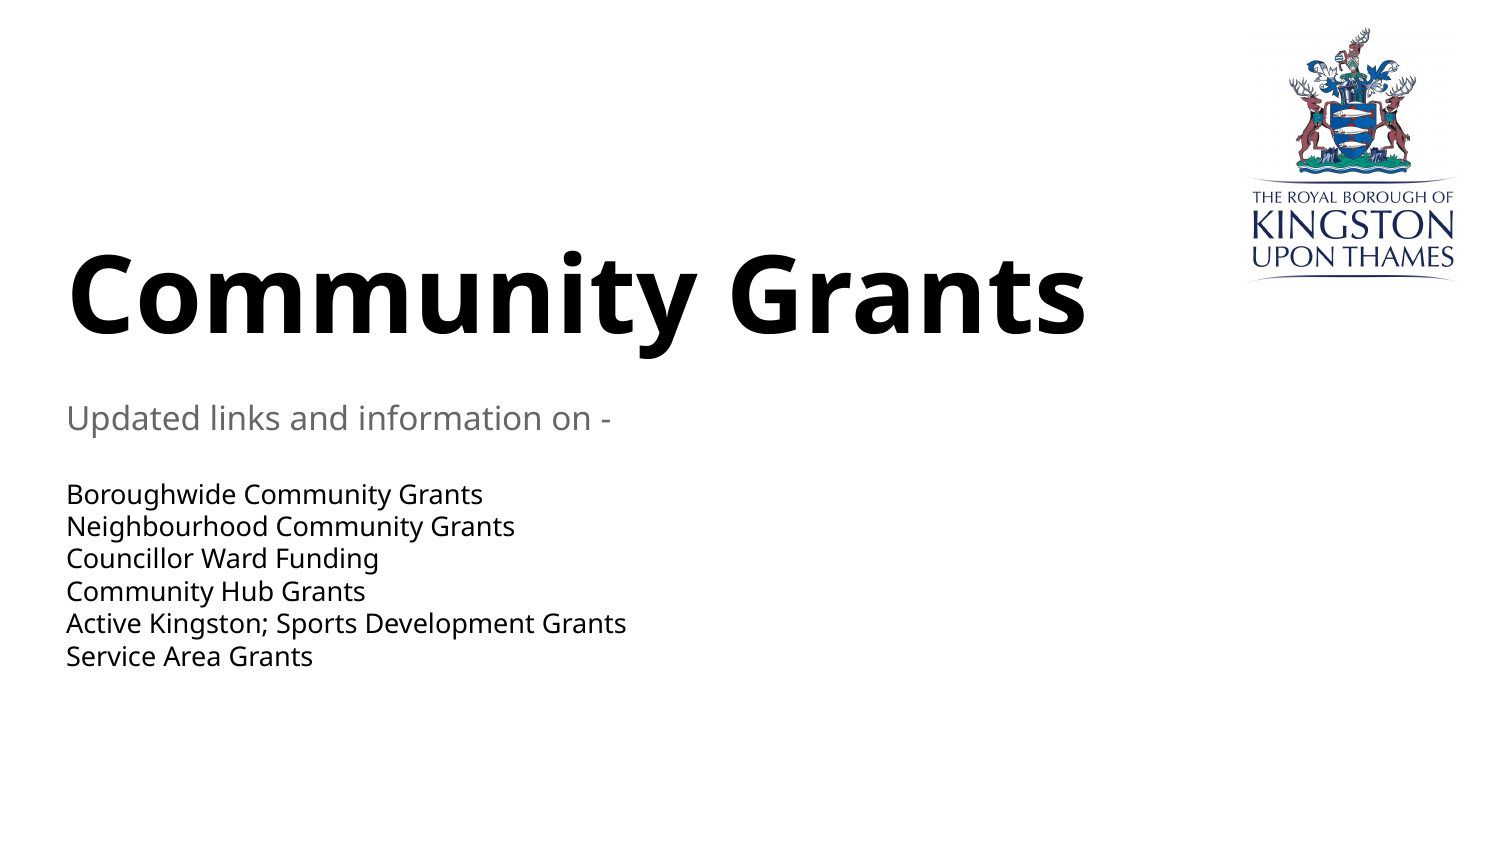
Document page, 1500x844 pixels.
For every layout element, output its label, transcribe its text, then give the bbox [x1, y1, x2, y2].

title Community Grants [51, 122, 1449, 421]
subtitle Updated links and information on - Boroughwide Community Grants Neighbourhood Community Grants Councillor Ward Funding Community Hub Grants Active Kingston; Sports Development Grants Service Area Grants [51, 421, 1449, 713]
picture [1241, 27, 1463, 286]
